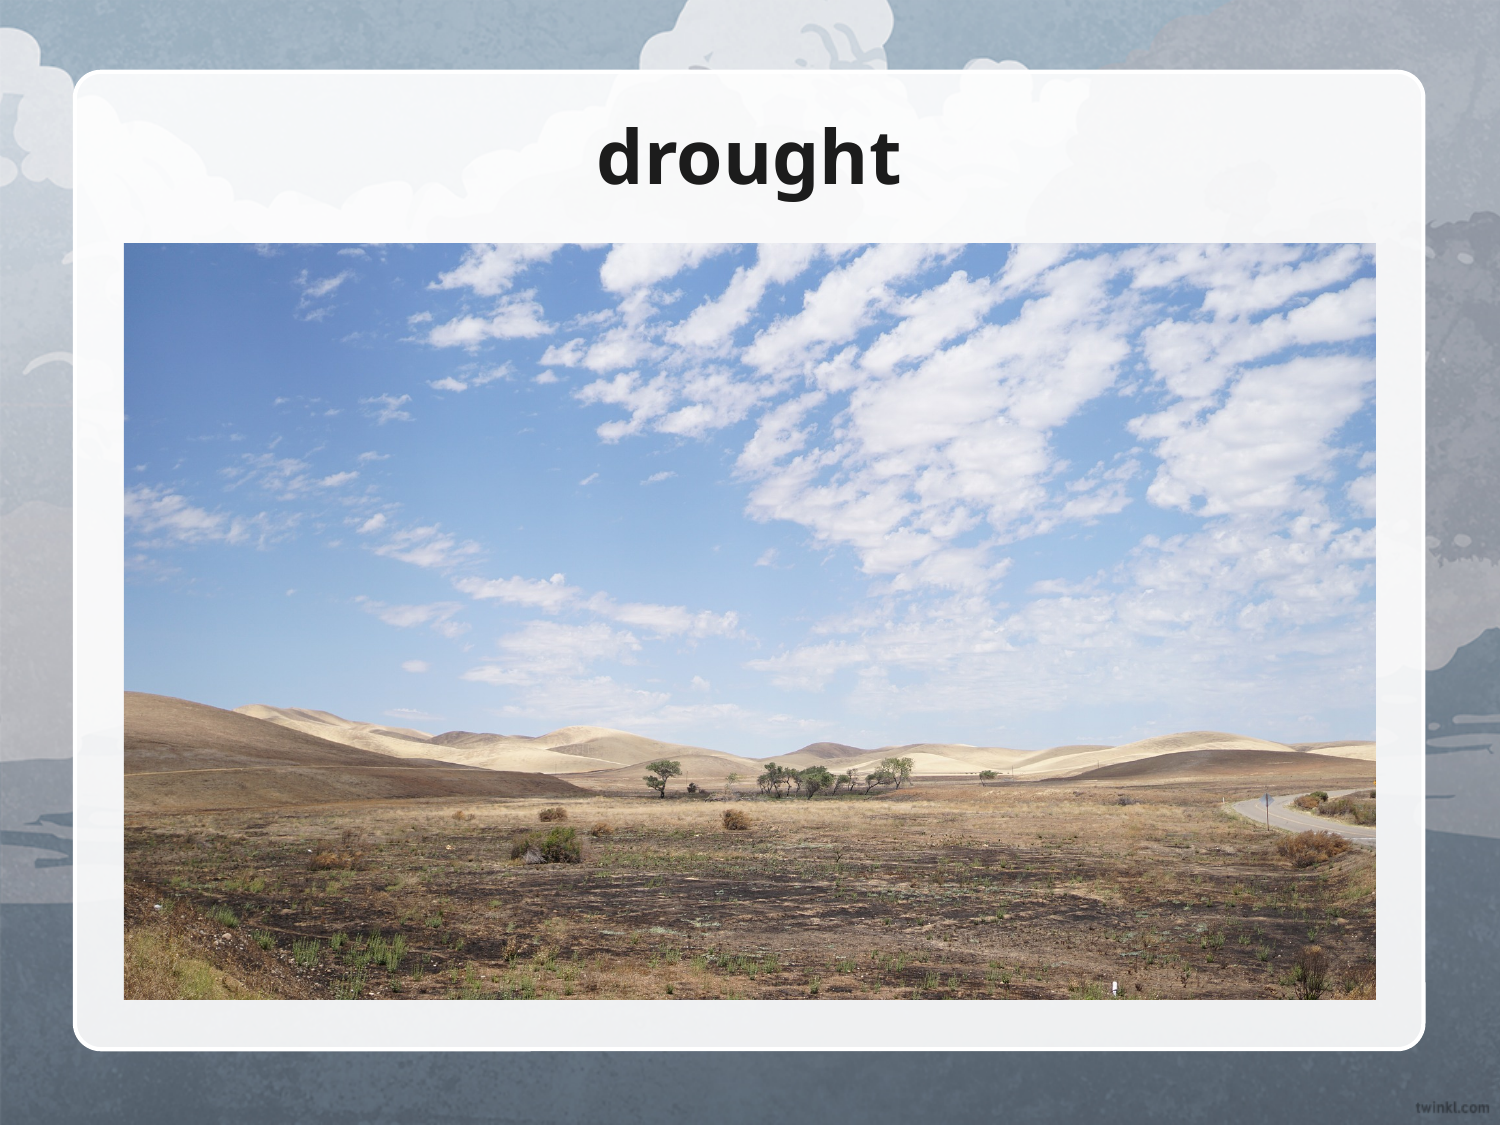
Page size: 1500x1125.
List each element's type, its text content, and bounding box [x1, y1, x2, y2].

title drought [73, 76, 1426, 244]
picture [0, 0, 1500, 1125]
